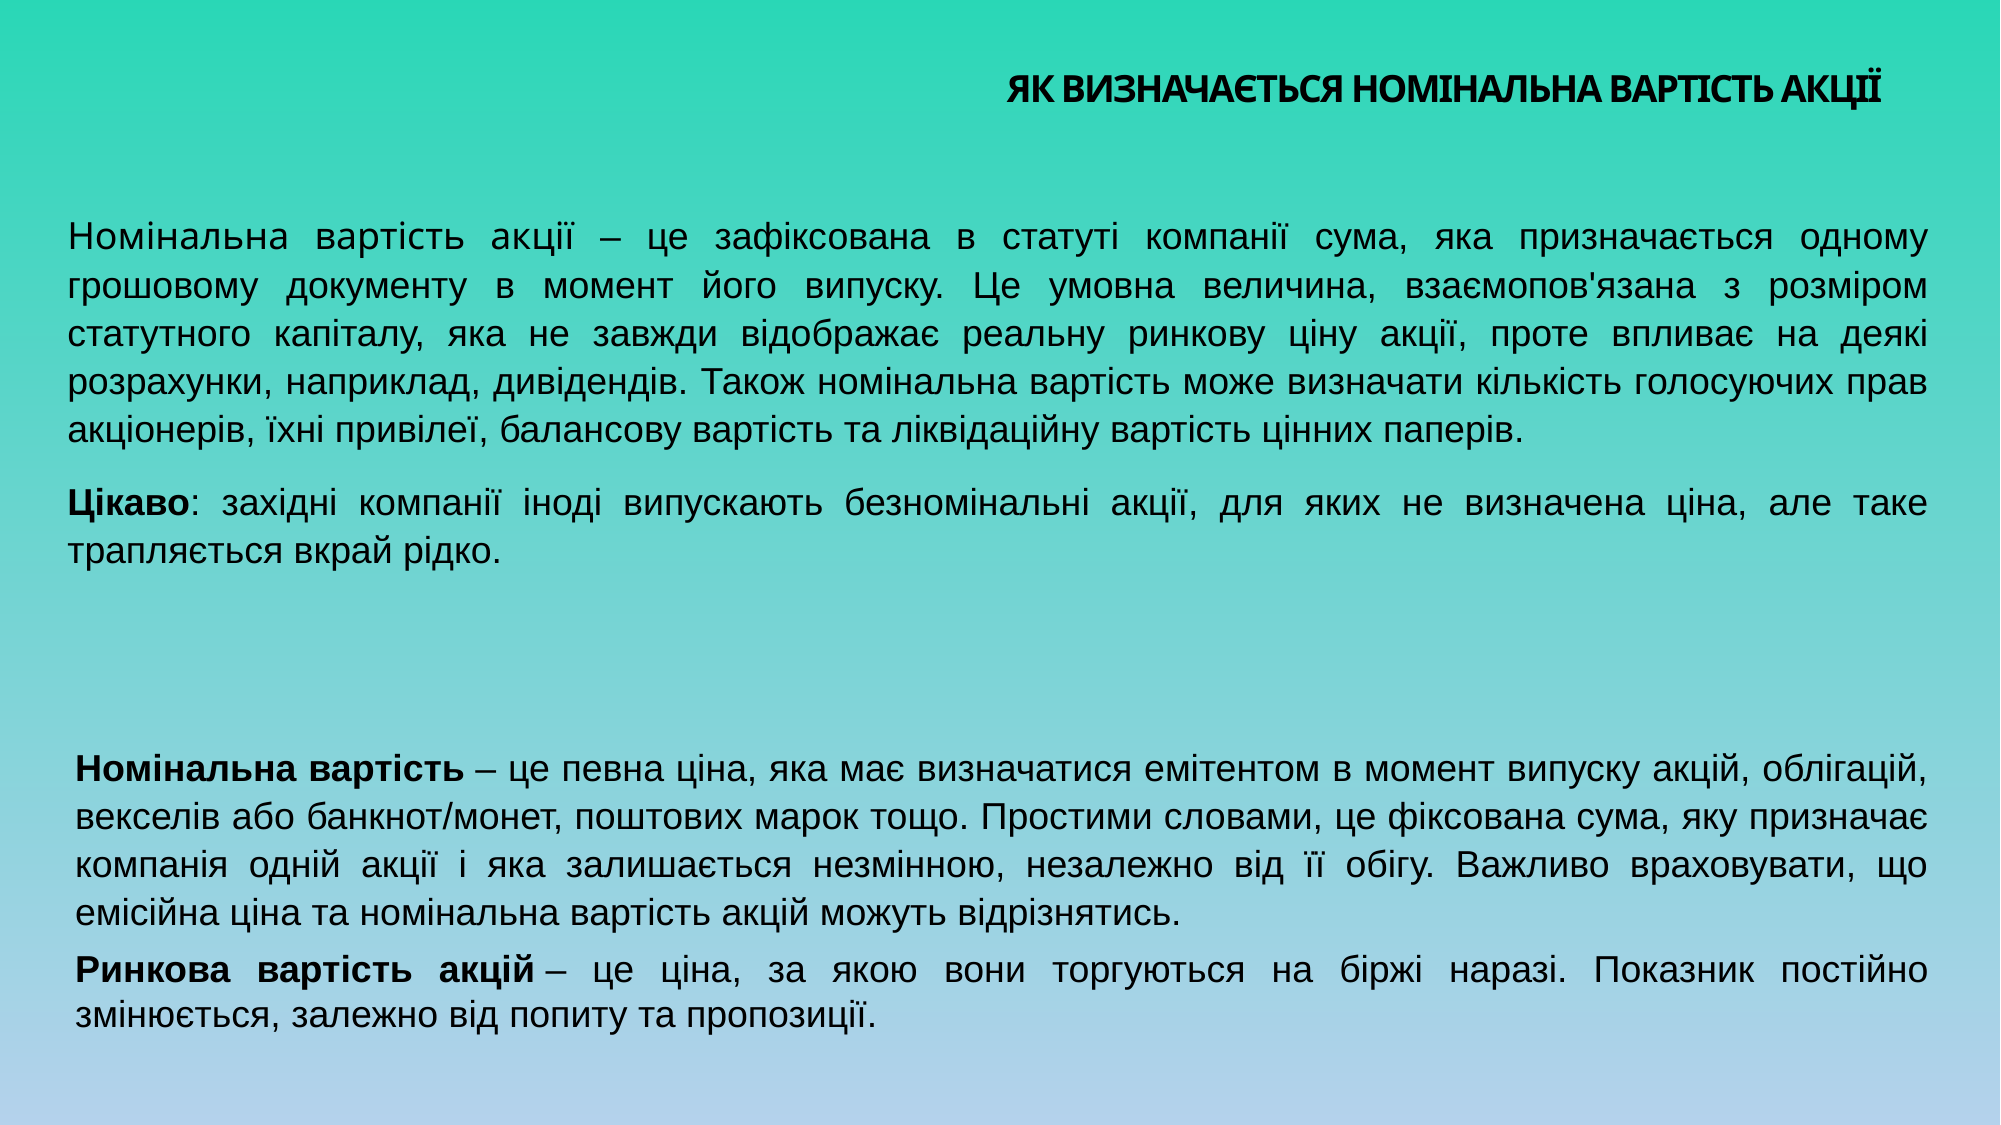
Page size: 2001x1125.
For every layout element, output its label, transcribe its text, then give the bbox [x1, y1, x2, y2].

text_box Номінальна вартість – це певна ціна, яка має визначатися емітентом в момент випуску акцій, облігацій, векселів або банкнот/монет, поштових марок тощо. Простими словами, це фіксована сума, яку призначає компанія одній акції і яка залишається незмінною, незалежно від її обігу. Важливо враховувати, що емісійна ціна та номінальна вартість акцій можуть відрізнятись. Ринкова вартість акцій – це ціна, за якою вони торгуються на біржі наразі. Показник постійно змінюється, залежно від попиту та пропозиції. [60, 732, 1945, 1043]
text_box Номінальна вартість акції – це зафіксована в статуті компанії сума, яка призначається одному грошовому документу в момент його випуску. Це умовна величина, взаємопов'язана з розміром статутного капіталу, яка не завжди відображає реальну ринкову ціну акції, проте впливає на деякі розрахунки, наприклад, дивідендів. Також номінальна вартість може визначати кількість голосуючих прав акціонерів, їхні привілеї, балансову вартість та ліквідаційну вартість цінних паперів. Цікаво: західні компанії іноді випускають безномінальні акції, для яких не визначена ціна, але таке трапляється вкрай рідко. [52, 201, 1945, 579]
text_box ЯК ВИЗНАЧАЄТЬСЯ НОМІНАЛЬНА ВАРТІСТЬ АКЦІЇ [991, 54, 1898, 118]
